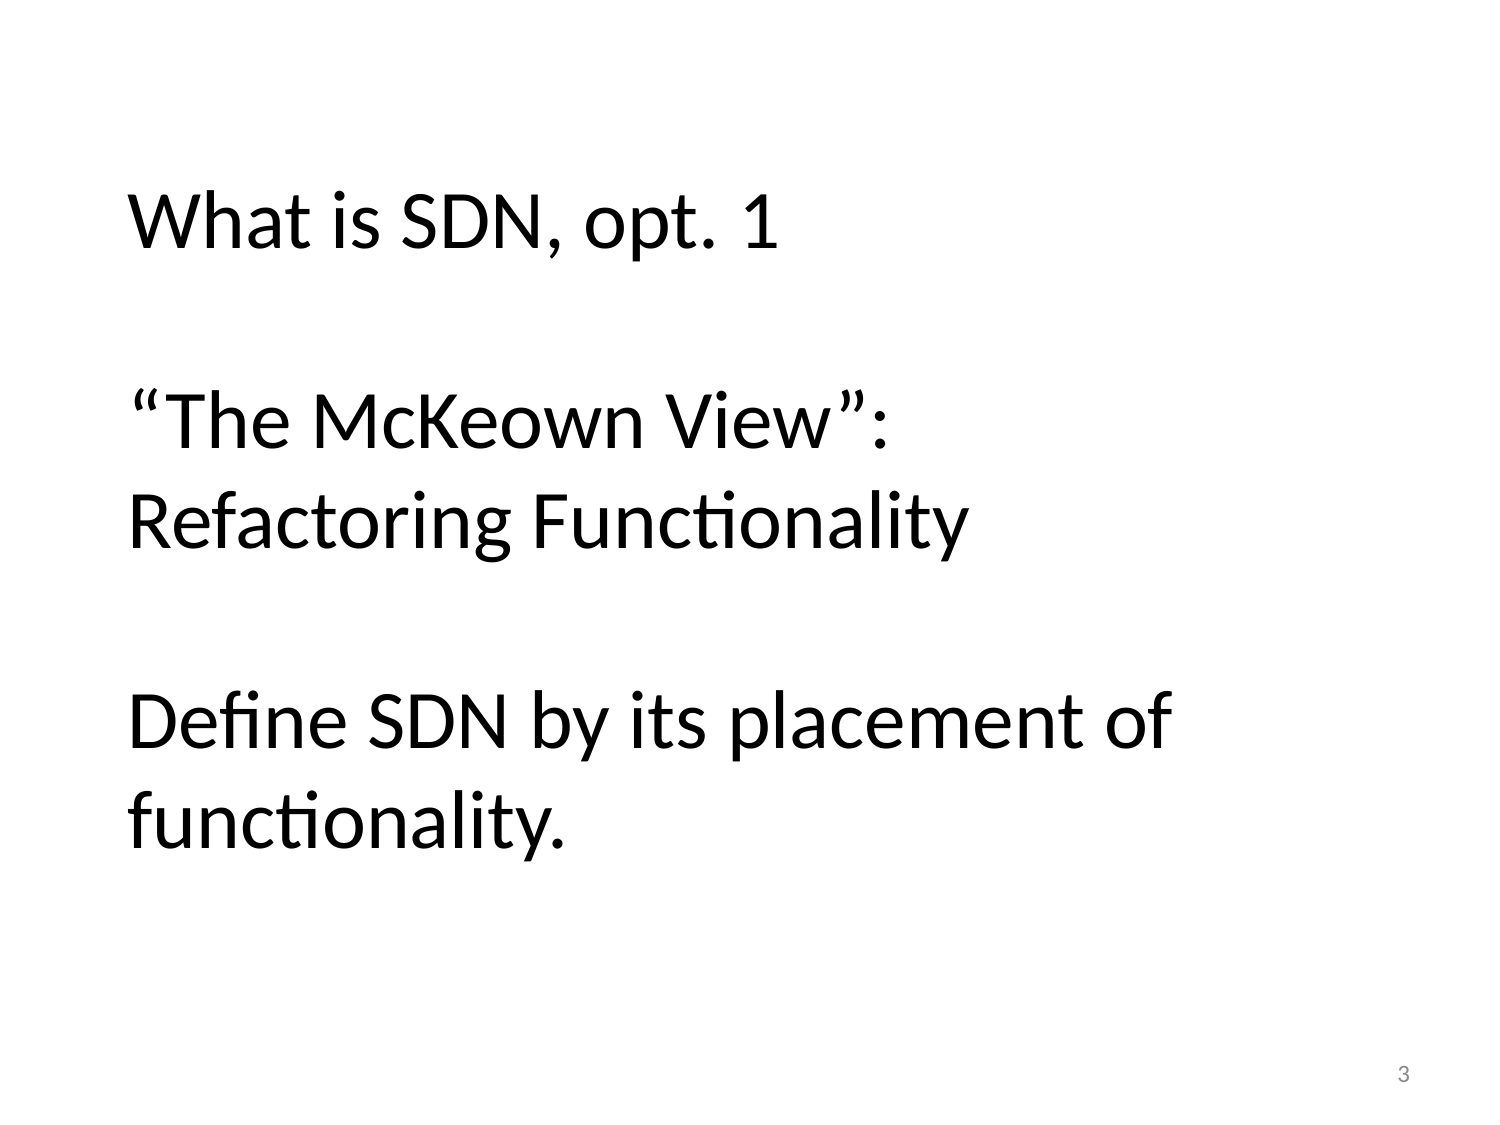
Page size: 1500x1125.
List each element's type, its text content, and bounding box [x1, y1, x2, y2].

slide_number 3 [1074, 1042, 1425, 1103]
title What is SDN, opt. 1 “The McKeown View”: Refactoring Functionality Define SDN by its placement of functionality. [112, 393, 1426, 636]
